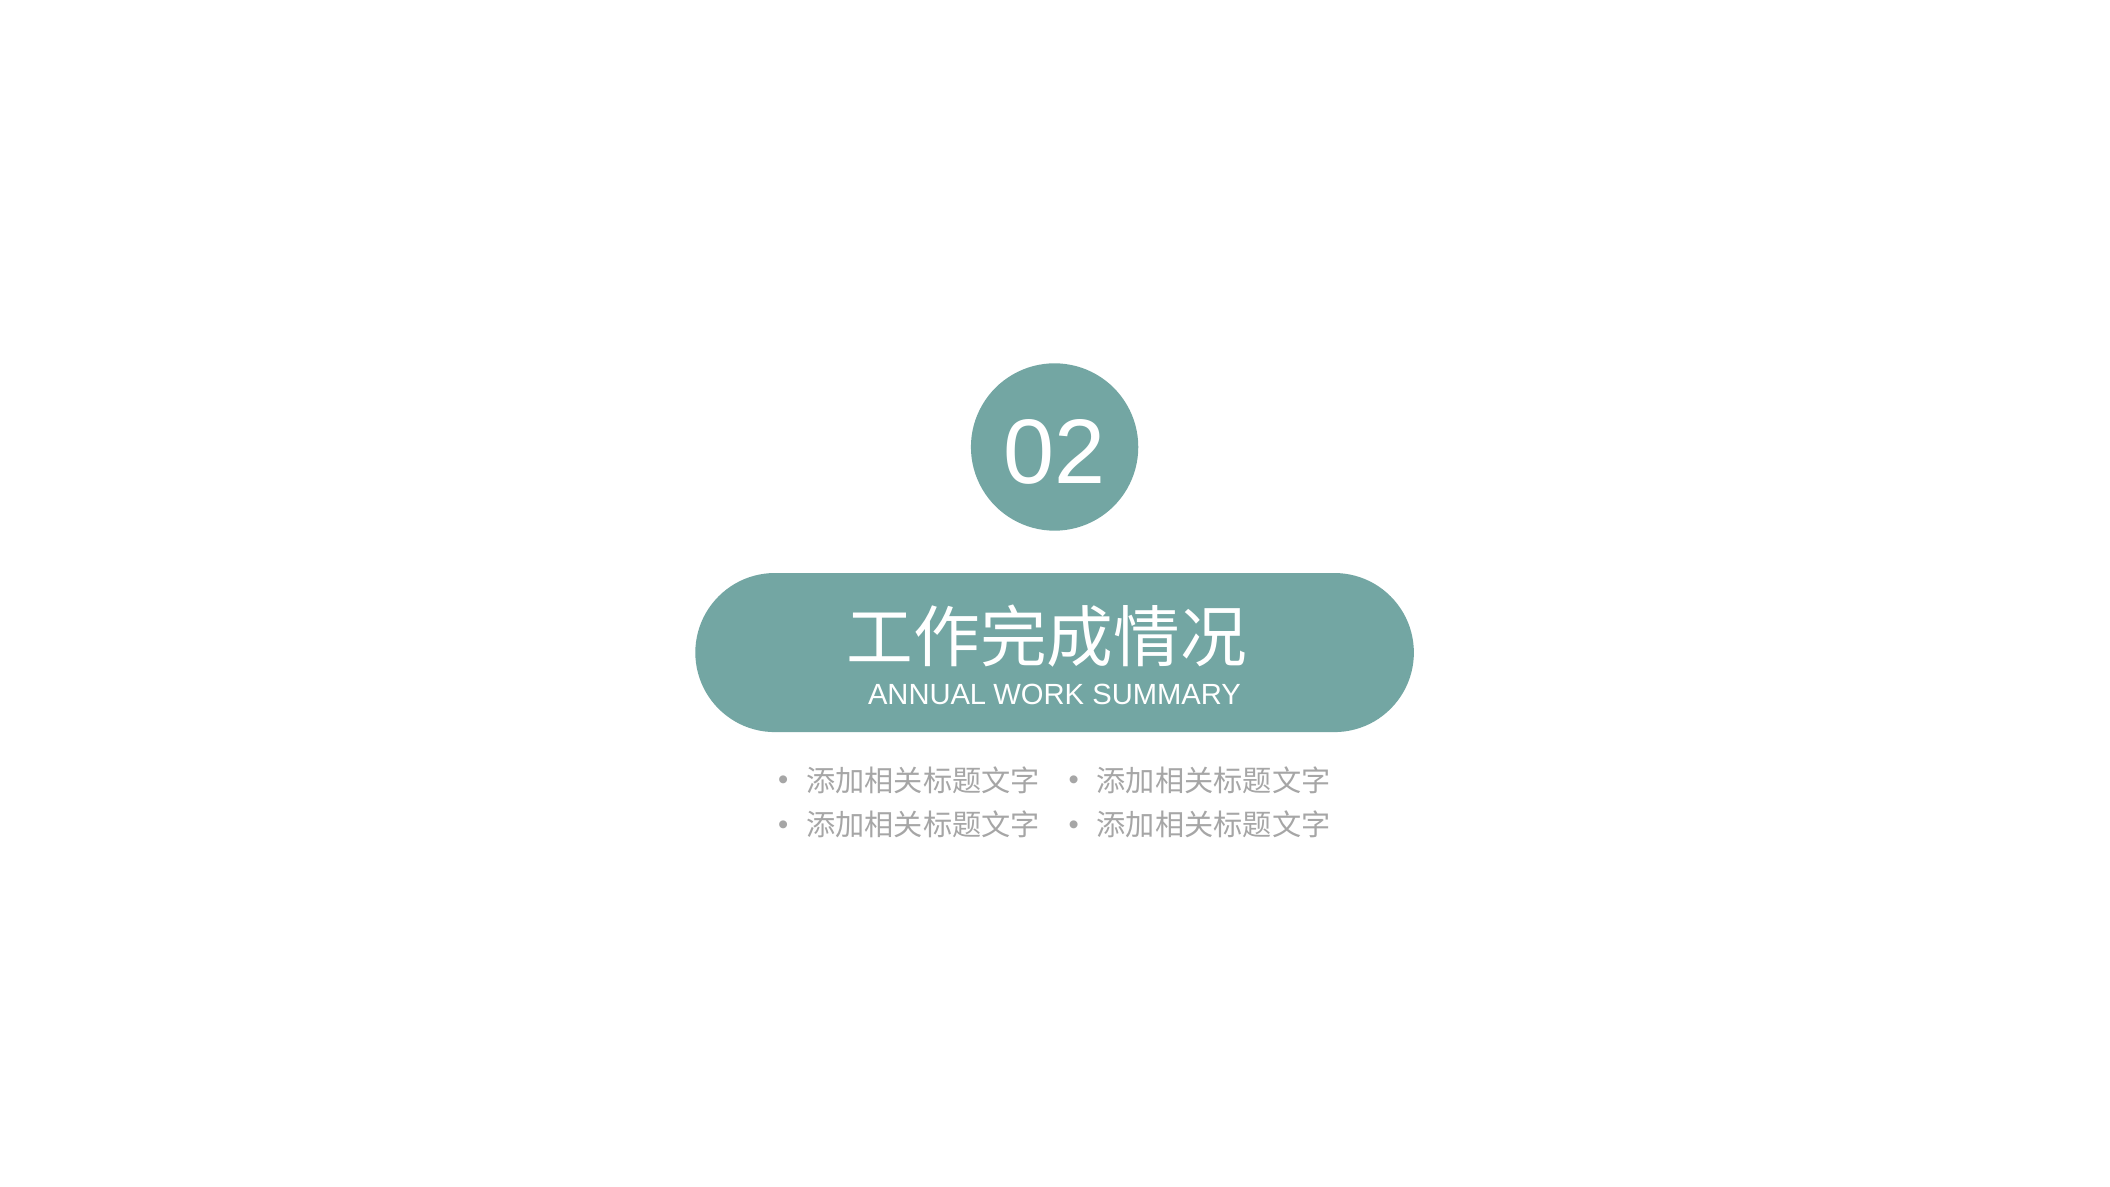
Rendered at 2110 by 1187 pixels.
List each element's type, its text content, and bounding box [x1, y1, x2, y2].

text_box 添加相关标题文字 [1068, 806, 1331, 842]
text_box [694, 571, 1415, 734]
text_box 添加相关标题文字 [777, 806, 1041, 842]
text_box 添加相关标题文字 [777, 762, 1041, 798]
text_box 02 [969, 362, 1140, 532]
text_box 添加相关标题文字 [1068, 762, 1331, 798]
